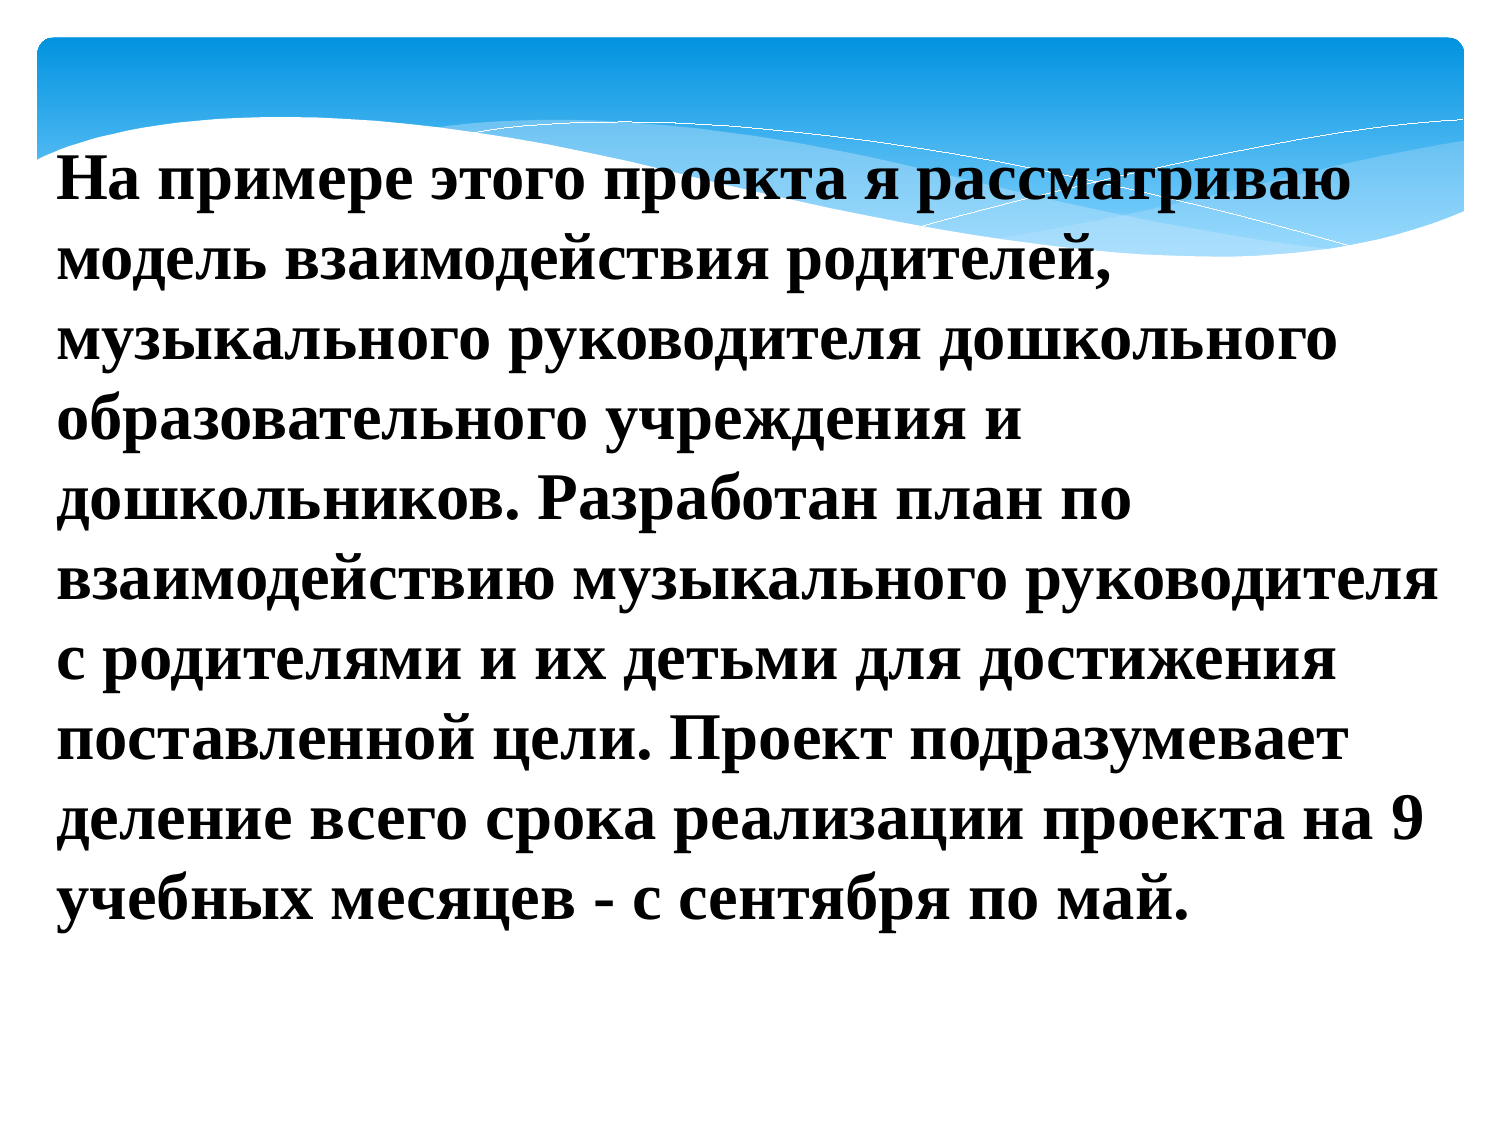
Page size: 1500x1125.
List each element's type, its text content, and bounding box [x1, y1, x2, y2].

text_box На примере этого проекта я рассматриваю модель взаимодействия родителей, музыкального руководителя дошкольного образовательного учреждения и дошкольников. Разработан план по взаимодействию музыкального руководителя с родителями и их детьми для достижения поставленной цели. Проект подразумевает деление всего срока реализации проекта на 9 учебных месяцев - с сентября по май. [41, 125, 1471, 940]
